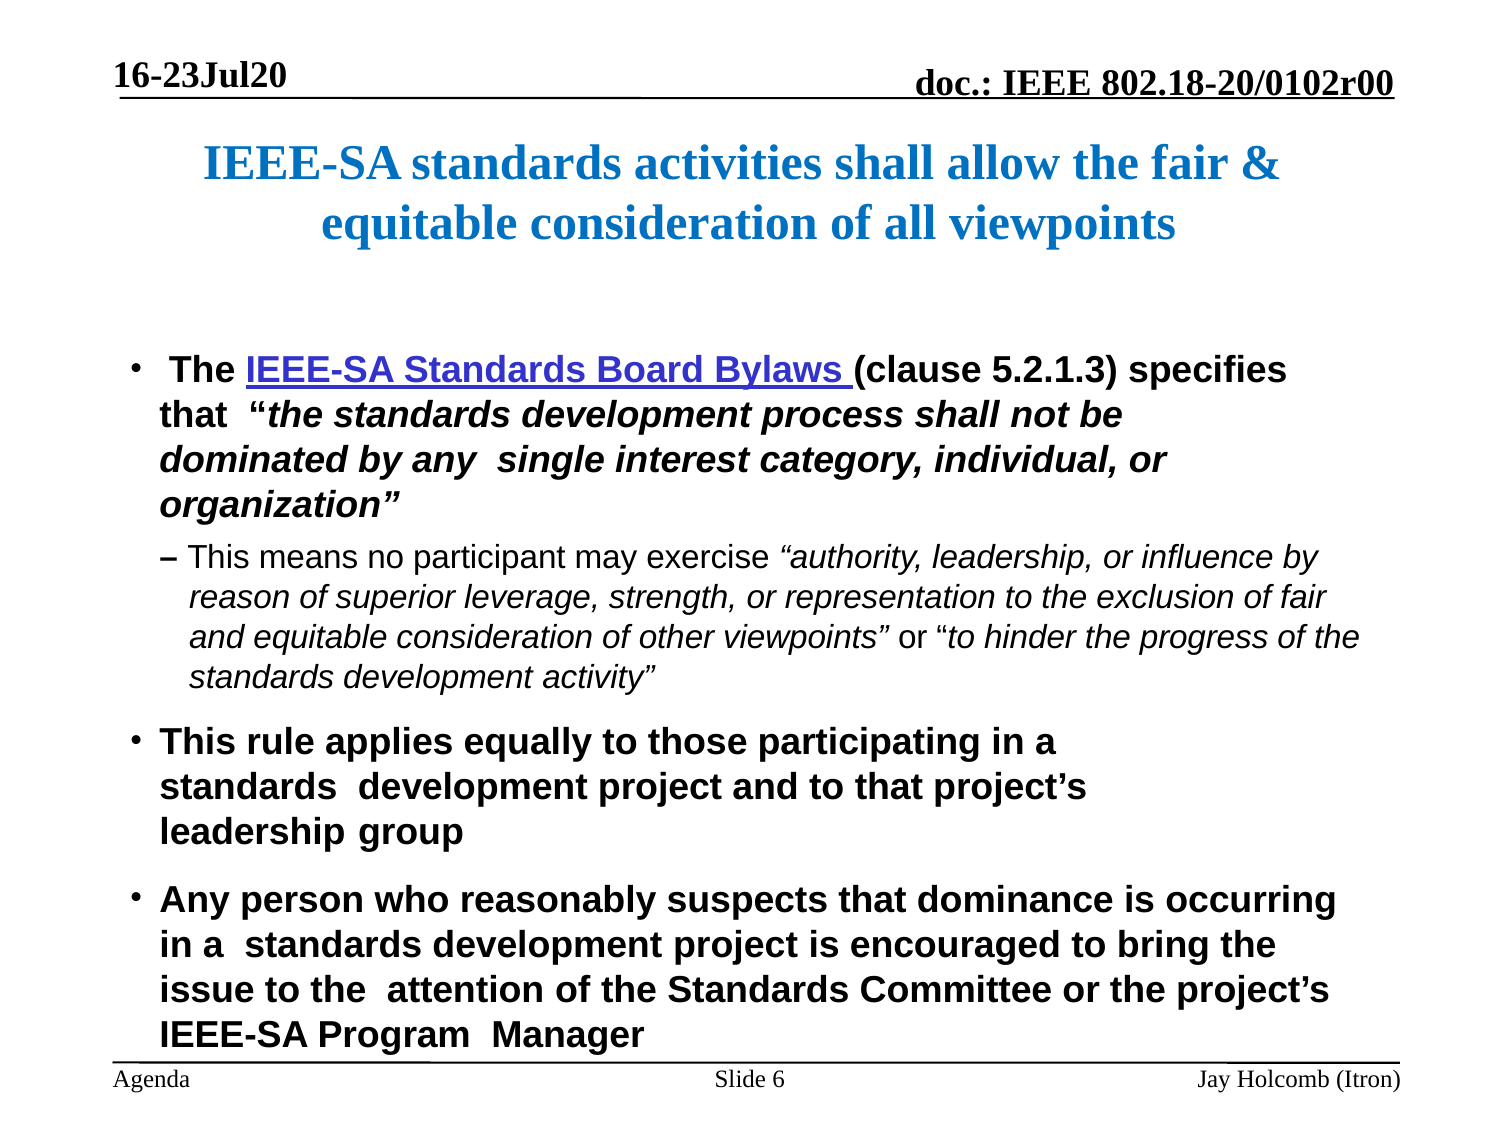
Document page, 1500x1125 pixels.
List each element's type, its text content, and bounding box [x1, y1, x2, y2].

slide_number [112, 49, 488, 95]
slide_number Slide 6 [699, 1061, 800, 1123]
title IEEE-SA standards activities shall allow the fair & equitable consideration of all viewpoints [110, 104, 1387, 276]
list The IEEE-SA Standards Board Bylaws (clause 5.2.1.3) specifies that “the standards development process shall not be dominated by any single interest category, individual, or organization” – This means no participant may exercise “authority, leadership, or influence by reason of superior leverage, strength, or representation to the exclusion of fair and equitable consideration of other viewpoints” or “to hinder the progress of the standards development activity” This rule applies equally to those participating in a standards development project and to that project’s leadership group Any person who reasonably suspects that dominance is occurring in a standards development project is encouraged to bring the issue to the attention of the Standards Committee or the project’s IEEE-SA Program Manager [112, 337, 1388, 1013]
footer Jay Holcomb (Itron) [878, 1061, 1402, 1093]
